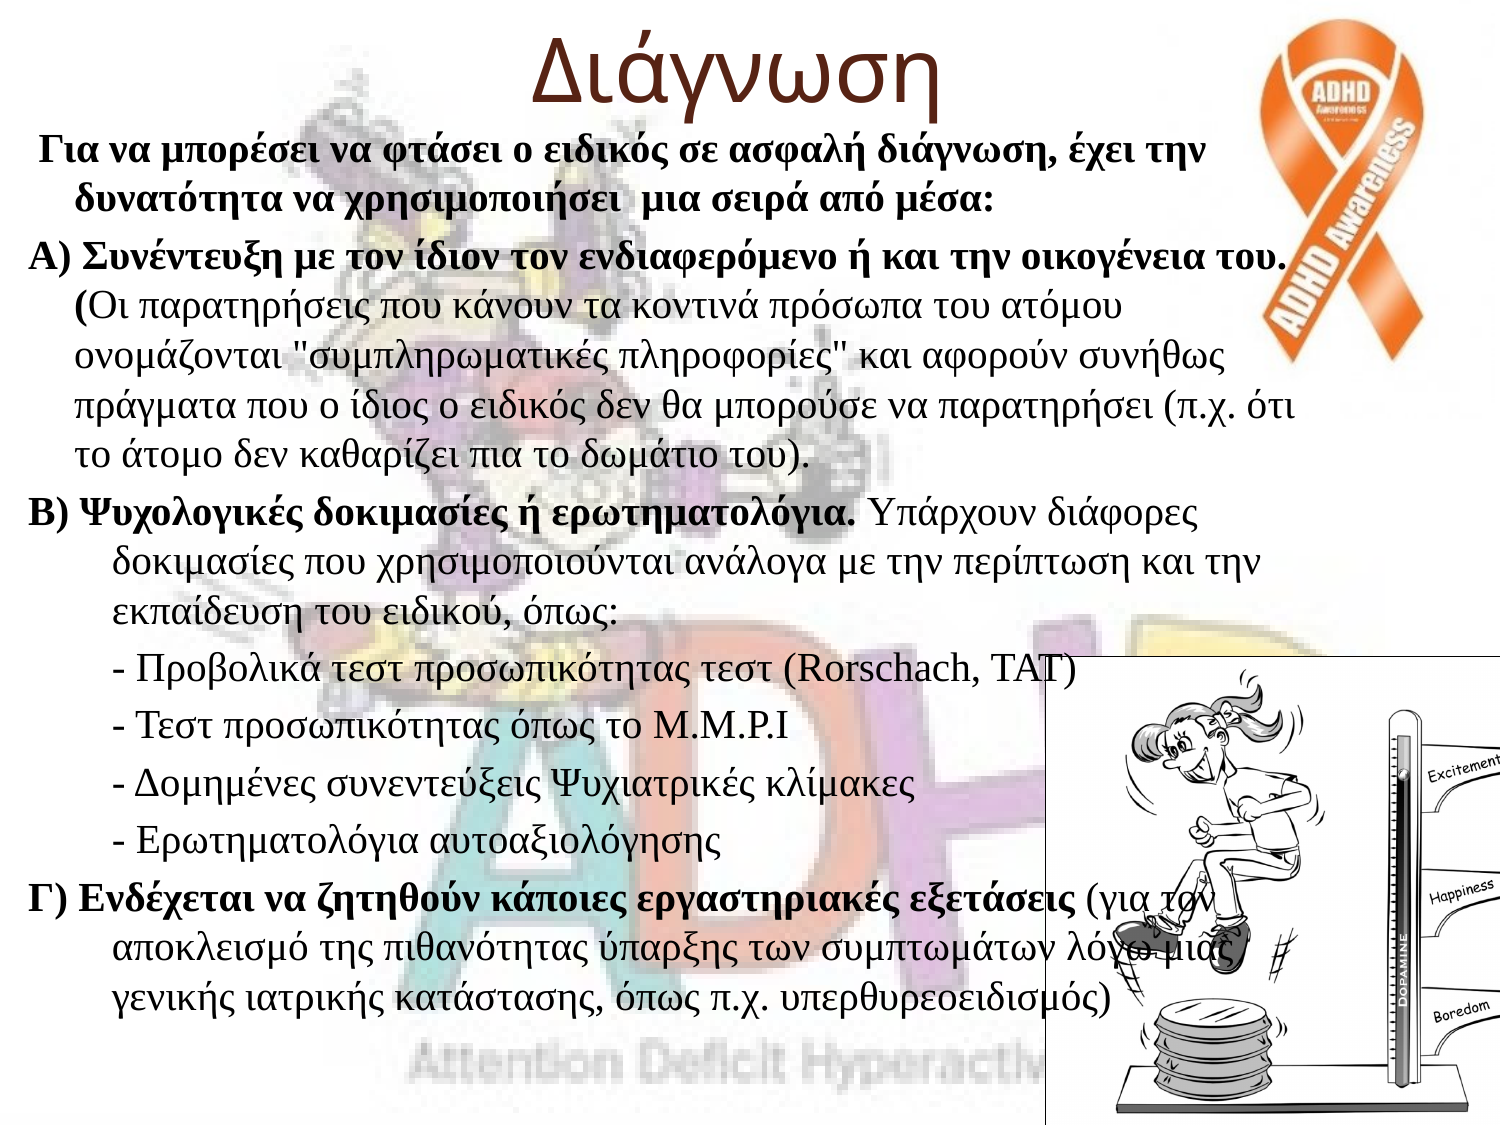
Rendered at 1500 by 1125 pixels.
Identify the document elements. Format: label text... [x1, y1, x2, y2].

picture [1156, 0, 1495, 419]
title Διάγνωση [75, 0, 1149, 113]
picture [1045, 656, 1500, 1125]
list Για να μπορέσει να φτάσει ο ειδικός σε ασφαλή διάγνωση, έχει την δυνατότητα να χρησιμοποιήσει μια σειρά από μέσα: Α) Συνέντευξη με τον ίδιον τον ενδιαφερόμενο ή και την οικογένεια του. (Οι παρατηρήσεις που κάνουν τα κοντινά πρόσωπα του ατόμου ονομάζονται "συμπληρωματικές πληροφορίες" και αφορούν συνήθως πράγματα που ο ίδιος ο ειδικός δεν θα μπορούσε να παρατηρήσει (π.χ. ότι το άτομο δεν καθαρίζει πια το δωμάτιο του). Β) Ψυχολογικές δοκιμασίες ή ερωτηματολόγια. Υπάρχουν διάφορες δοκιμασίες που χρησιμοποιούνται ανάλογα με την περίπτωση και την εκπαίδευση του ειδικού, όπως: - Προβολικά τεστ προσωπικότητας τεστ (Rorschach, TAT) - Τεστ προσωπικότητας όπως το Μ.Μ.P.I - Δομημένες συνεντεύξεις Ψυχιατρικές κλίμακες - Ερωτηματολόγια αυτοαξιολόγησης Γ) Ενδέχεται να ζητηθούν κάποιες εργαστηριακές εξετάσεις (για τον αποκλεισμό της πιθανότητας ύπαρξης των συμπτωμάτων λόγω μιας γενικής ιατρικής κατάστασης, όπως π.χ. υπερθυρεοειδισμός) [0, 113, 1350, 1047]
